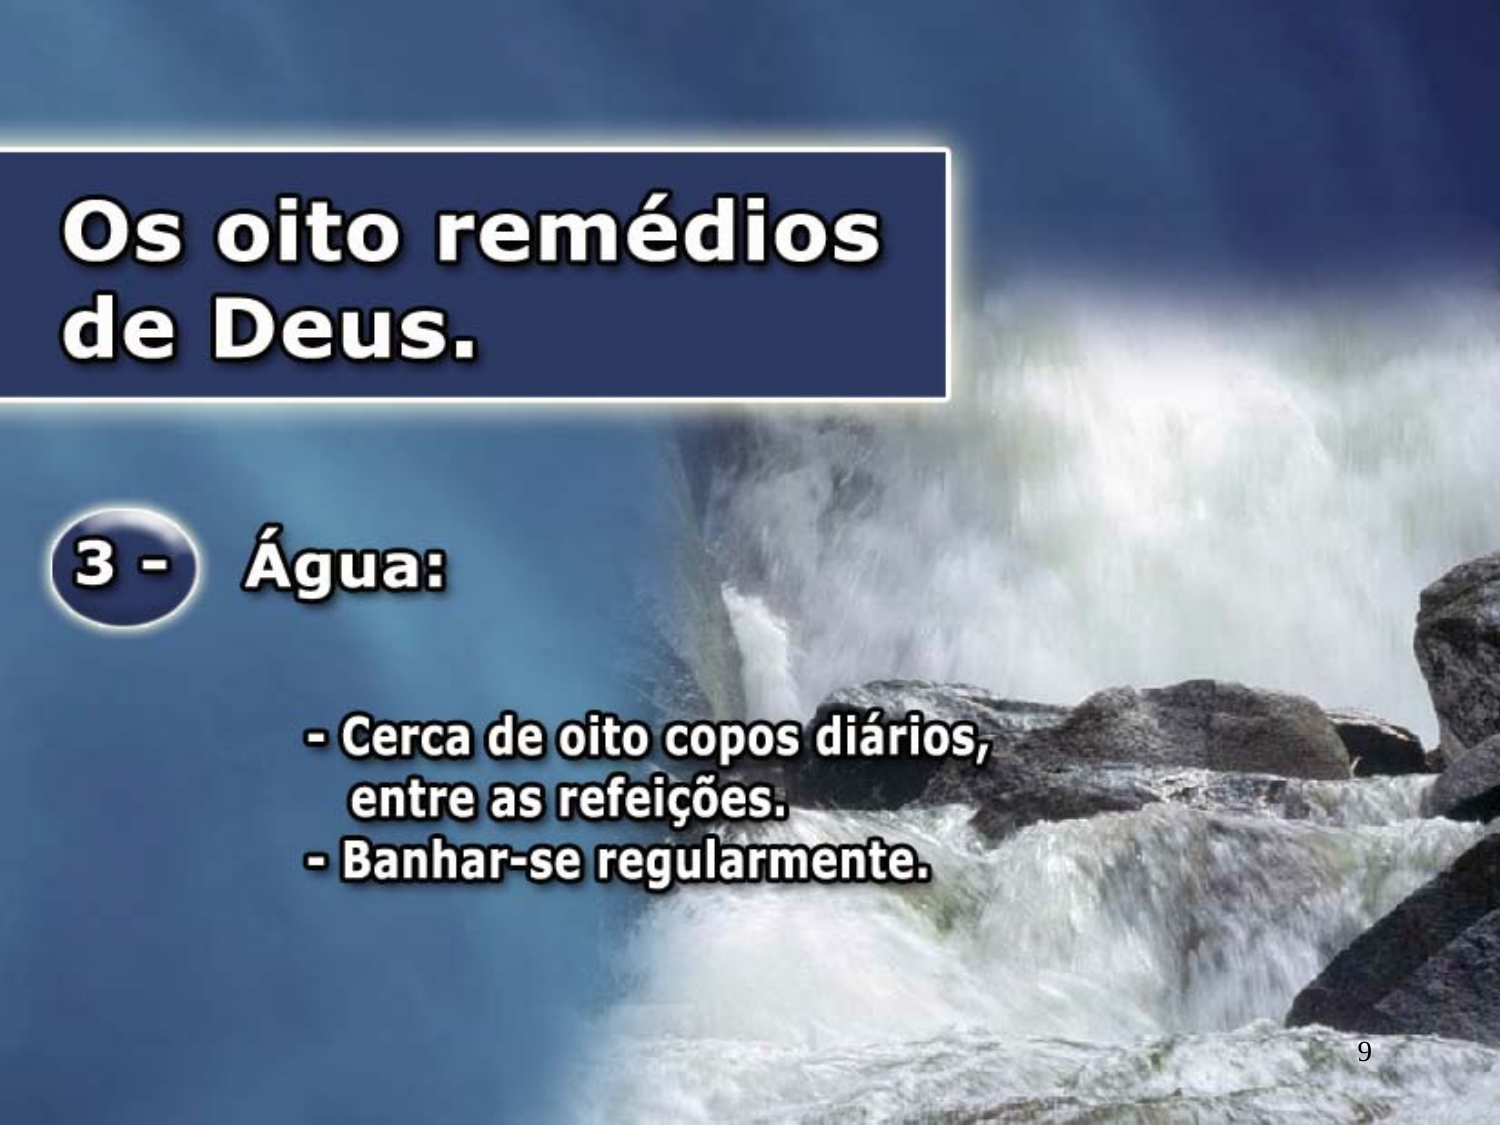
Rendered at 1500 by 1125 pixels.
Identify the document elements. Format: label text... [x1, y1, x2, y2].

picture [0, 0, 1500, 1125]
slide_number 9 [1074, 1025, 1388, 1100]
